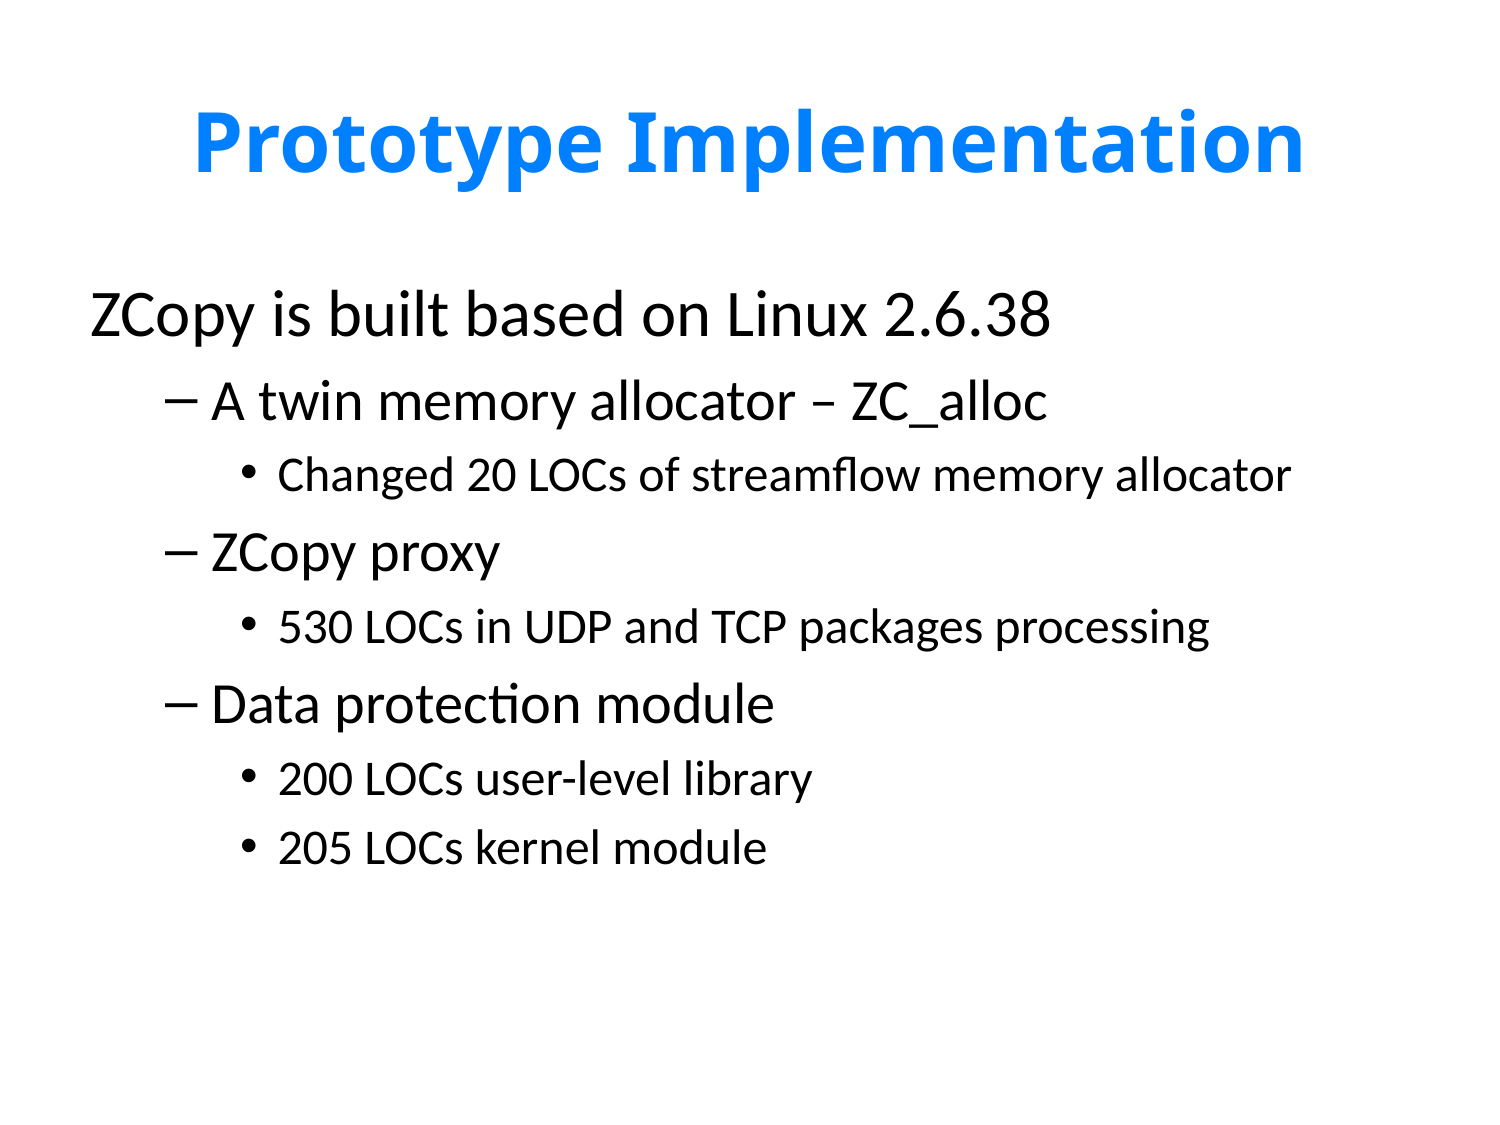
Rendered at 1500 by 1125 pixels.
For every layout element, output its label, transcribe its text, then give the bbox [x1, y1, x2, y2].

title Prototype Implementation [75, 45, 1425, 233]
list ZCopy is built based on Linux 2.6.38 A twin memory allocator – ZC_alloc Changed 20 LOCs of streamflow memory allocator ZCopy proxy 530 LOCs in UDP and TCP packages processing Data protection module 200 LOCs user-level library 205 LOCs kernel module [75, 262, 1425, 1005]
